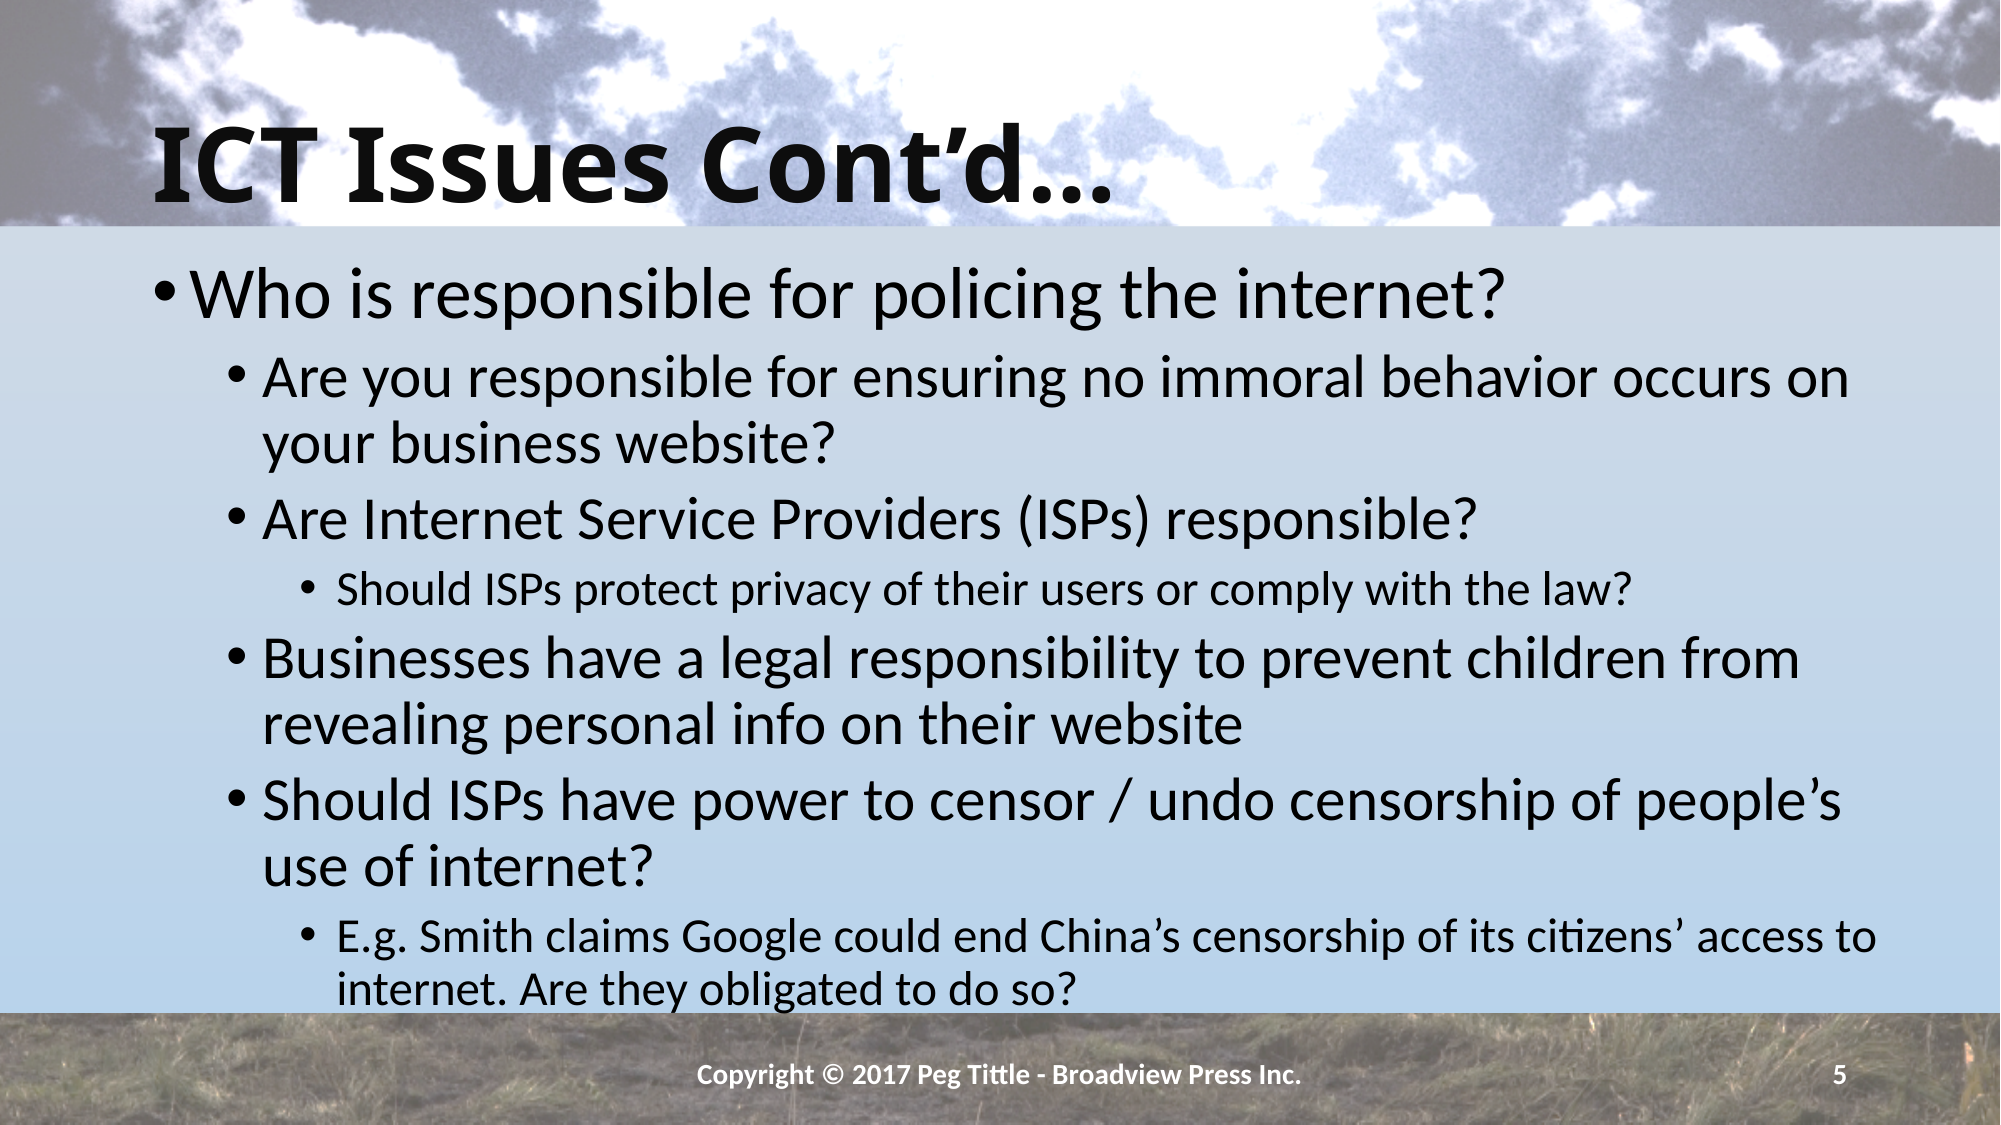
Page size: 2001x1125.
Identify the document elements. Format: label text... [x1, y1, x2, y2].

footer Copyright © 2017 Peg Tittle - Broadview Press Inc. [662, 1042, 1338, 1103]
slide_number 5 [1412, 1042, 1863, 1103]
list Who is responsible for policing the internet? Are you responsible for ensuring no immoral behavior occurs on your business website? Are Internet Service Providers (ISPs) responsible? Should ISPs protect privacy of their users or comply with the law? Businesses have a legal responsibility to prevent children from revealing personal info on their website Should ISPs have power to censor / undo censorship of people’s use of internet? E.g. Smith claims Google could end China’s censorship of its citizens’ access to internet. Are they obligated to do so? [137, 247, 1936, 1025]
picture [0, 1013, 2000, 1125]
title ICT Issues Cont’d… [137, 59, 1863, 247]
picture [0, 0, 2001, 227]
